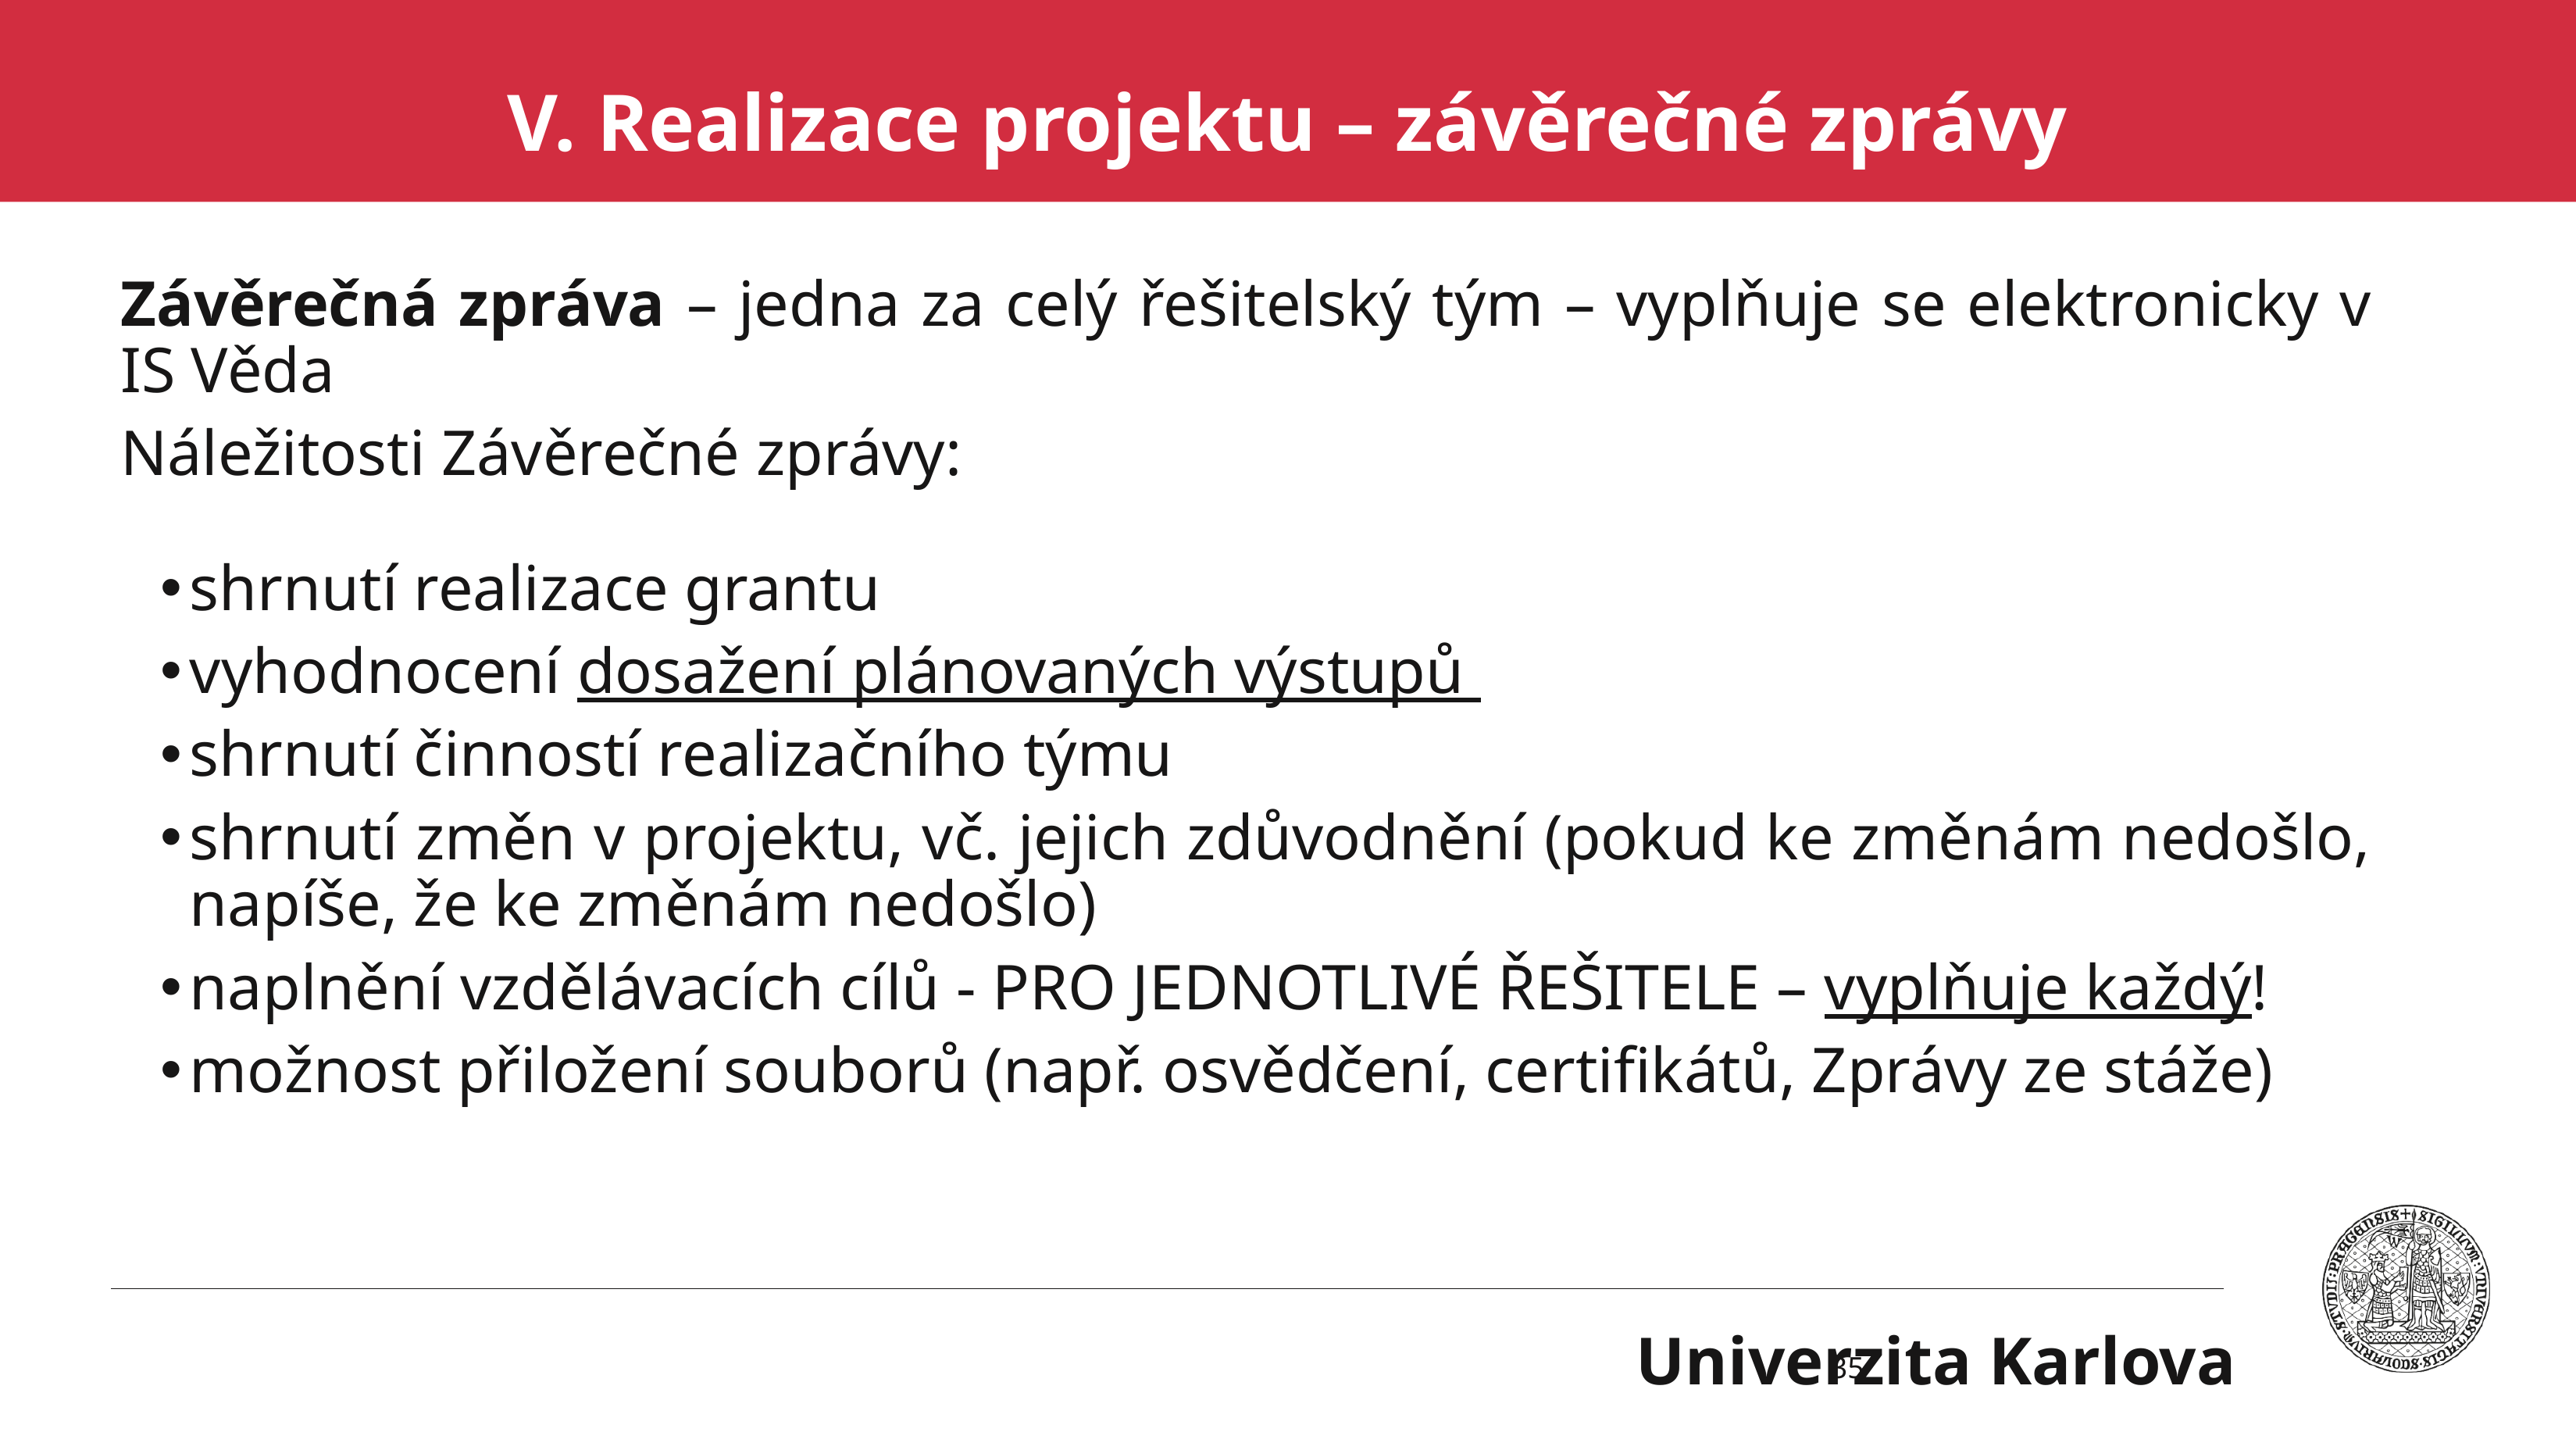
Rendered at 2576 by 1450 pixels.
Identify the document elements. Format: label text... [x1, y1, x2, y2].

picture [2322, 1205, 2490, 1373]
text_box V. Realizace projektu – závěrečné zprávy [455, 77, 2121, 176]
slide_number 35 [1819, 1343, 2399, 1421]
text_box Závěrečná zpráva – jedna za celý řešitelský tým – vyplňuje se elektronicky v IS Věda Náležitosti Závěrečné zprávy: shrnutí realizace grantu vyhodnocení dosažení plánovaných výstupů shrnutí činností realizačního týmu shrnutí změn v projektu, vč. jejich zdůvodnění (pokud ke změnám nedošlo, napíše, že ke změnám nedošlo) naplnění vzdělávacích cílů - PRO JEDNOTLIVÉ ŘEŠITELE – vyplňuje každý! možnost přiložení souborů (např. osvědčení, certifikátů, Zprávy ze stáže) [109, 266, 2384, 1232]
